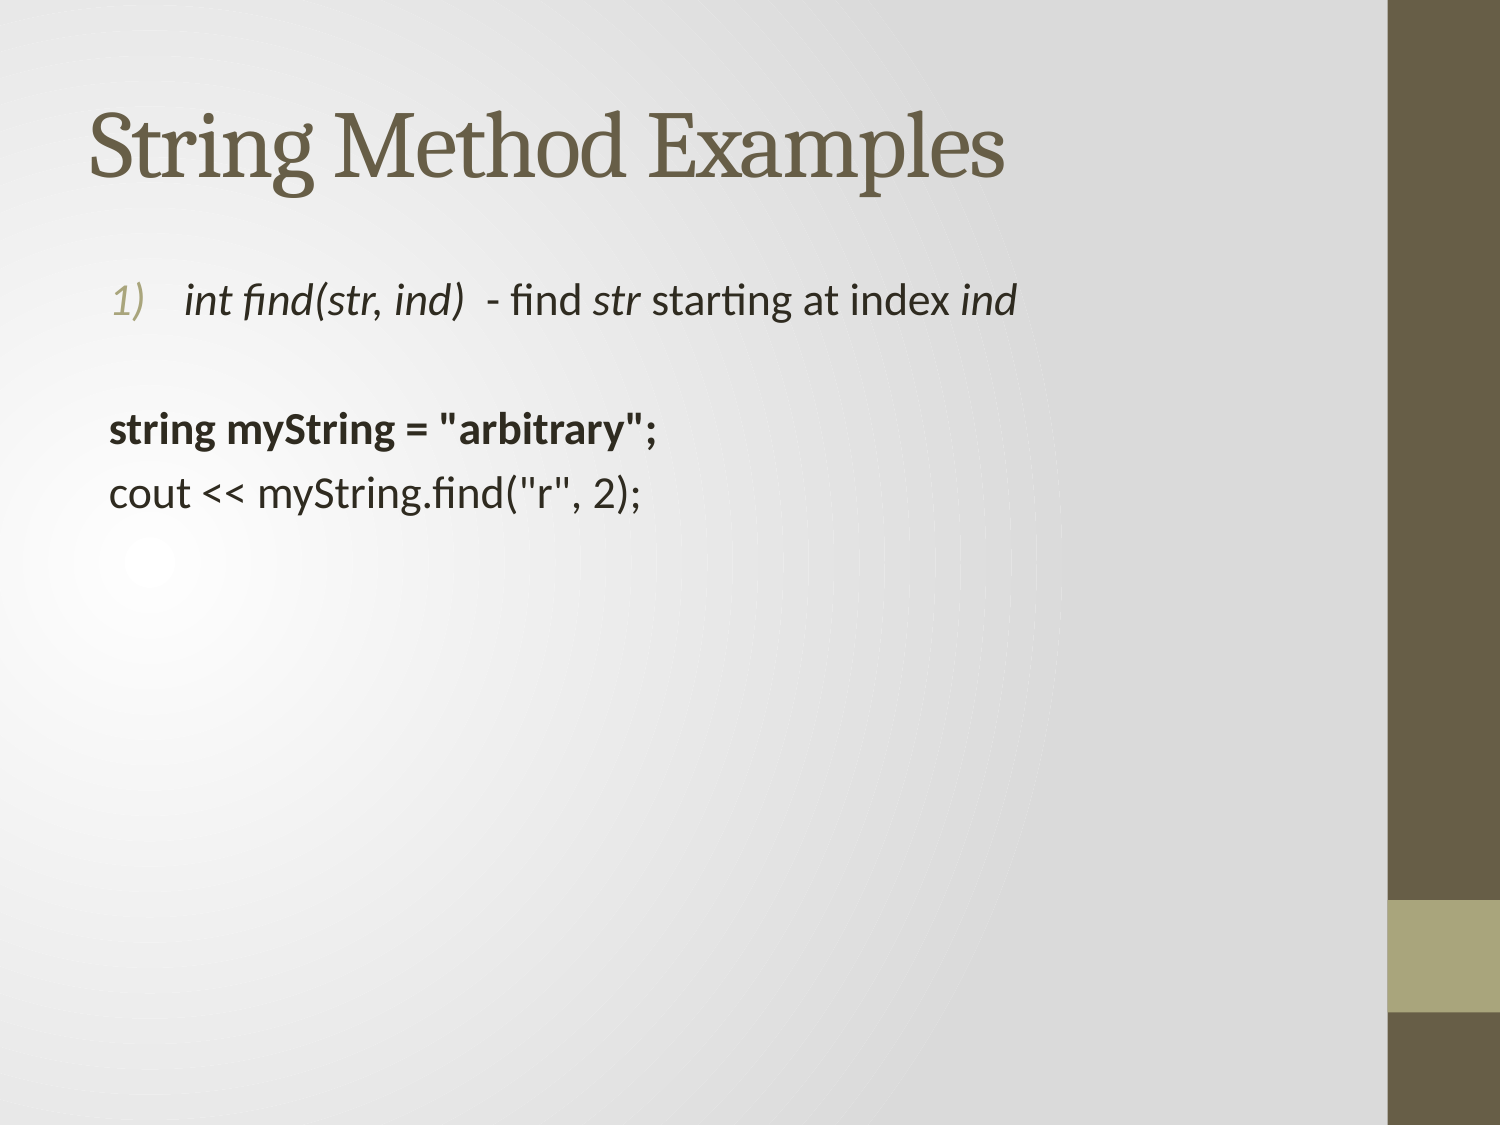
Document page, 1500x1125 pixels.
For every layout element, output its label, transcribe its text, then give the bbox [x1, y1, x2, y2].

title String Method Examples [75, 45, 1325, 233]
list int find(str, ind) - find str starting at index ind string myString = "arbitrary"; cout << myString.find("r", 2); [75, 262, 1325, 1050]
